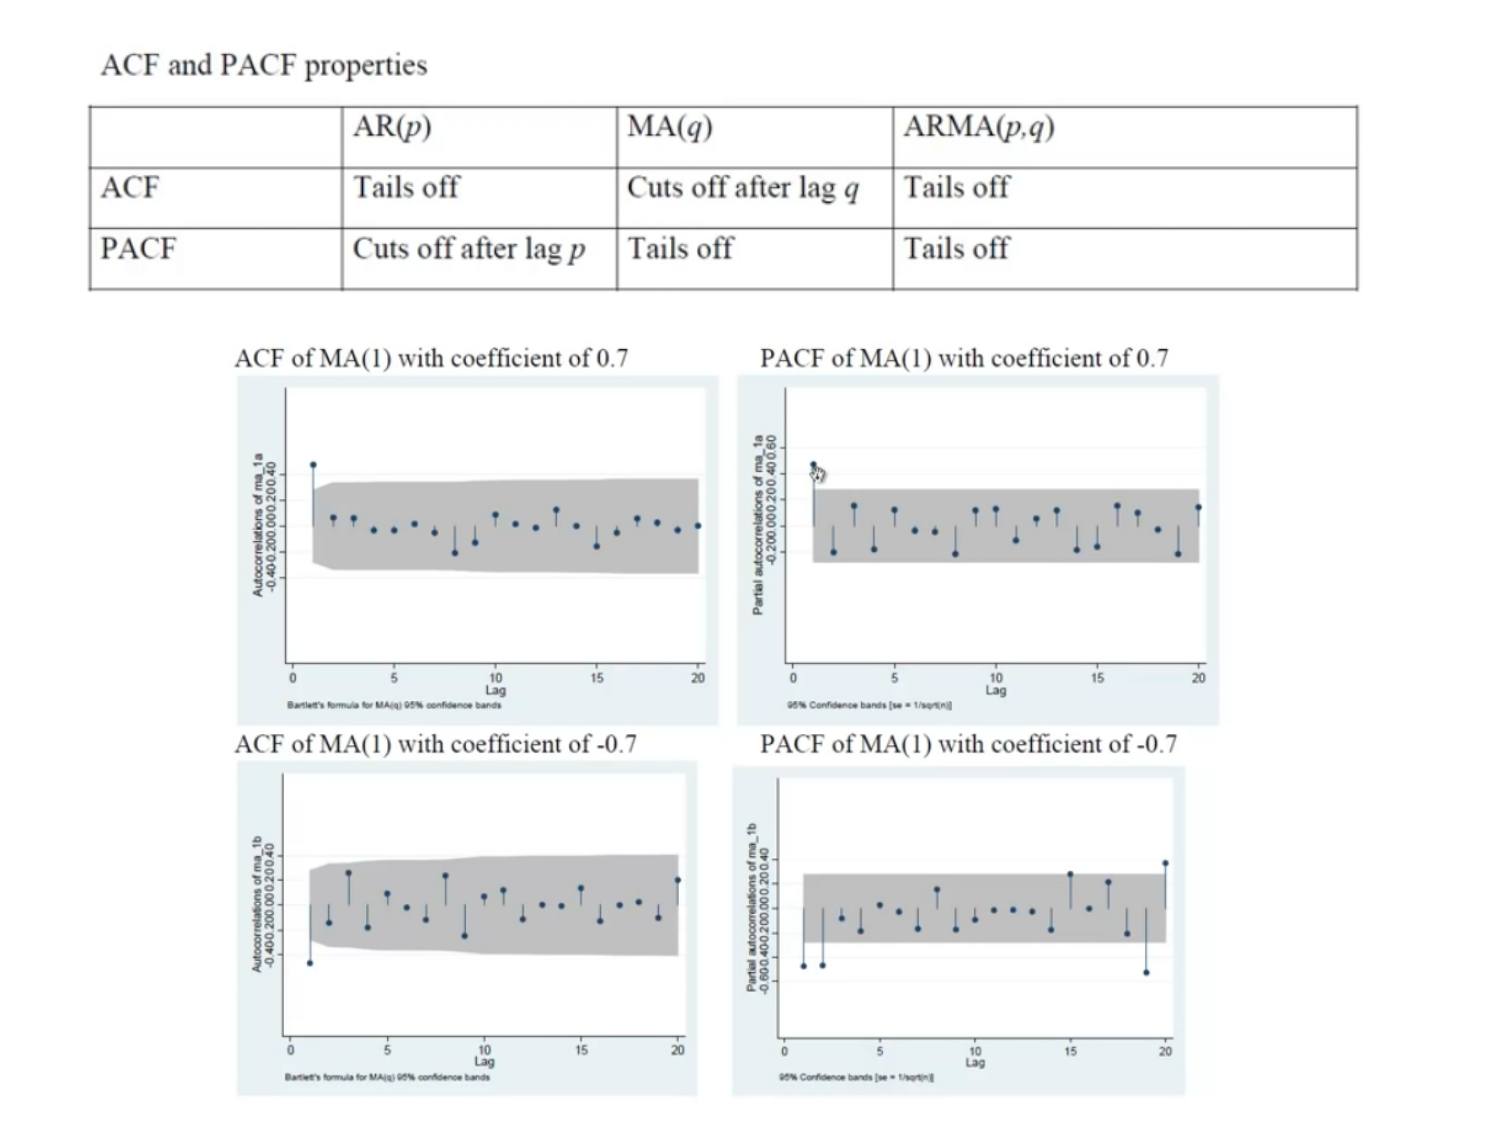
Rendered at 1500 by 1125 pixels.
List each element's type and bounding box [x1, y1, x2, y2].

picture [40, 18, 1420, 320]
picture [226, 337, 1235, 1116]
